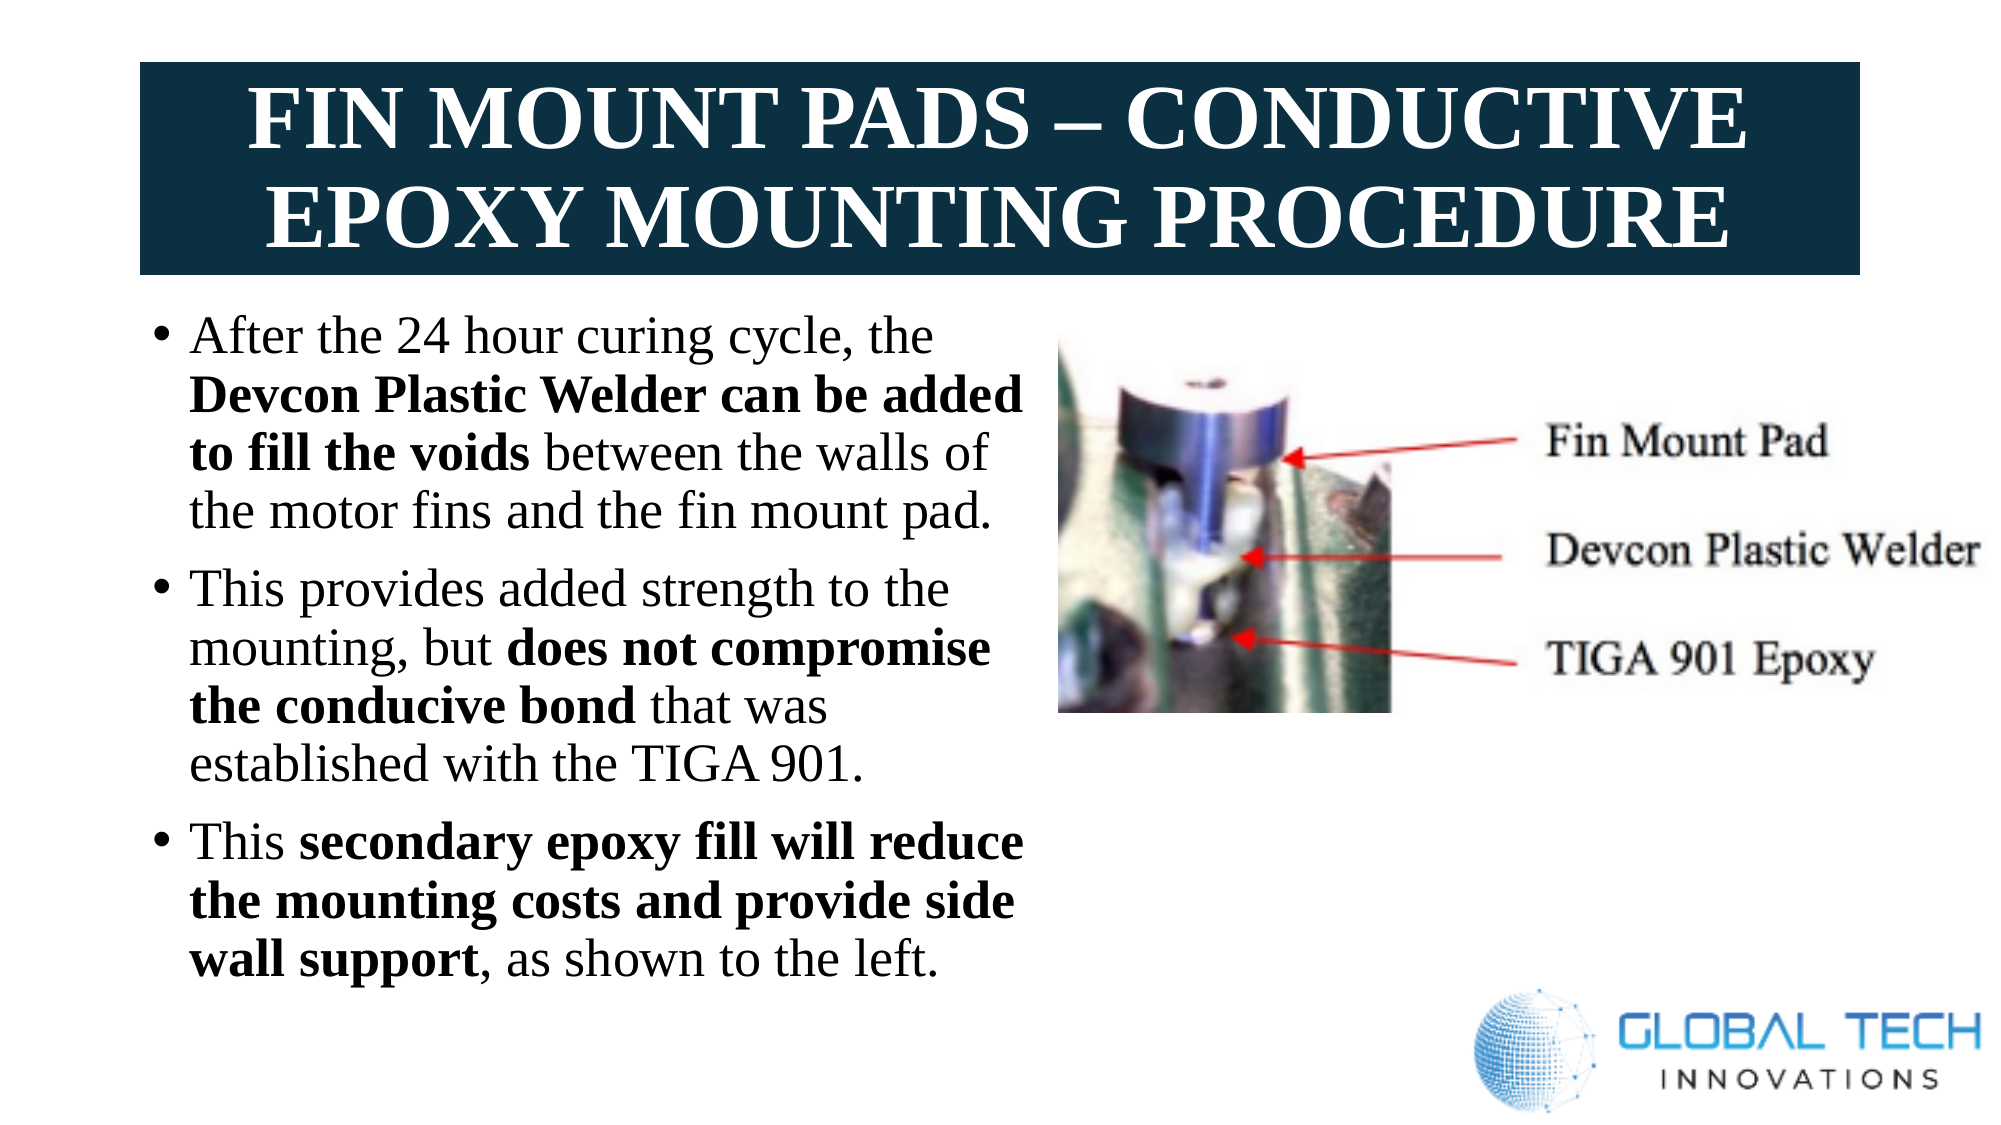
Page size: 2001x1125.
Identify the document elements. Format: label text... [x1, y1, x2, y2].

list After the 24 hour curing cycle, the Devcon Plastic Welder can be added to fill the voids between the walls of the motor fins and the fin mount pad. This provides added strength to the mounting, but does not compromise the conducive bond that was established with the TIGA 901. This secondary epoxy fill will reduce the mounting costs and provide side wall support, as shown to the left. [137, 299, 1059, 1125]
picture [1462, 984, 2000, 1125]
picture [1057, 331, 2000, 713]
title FIN MOUNT PADS – CONDUCTIVE EPOXY MOUNTING PROCEDURE [135, 58, 1865, 279]
